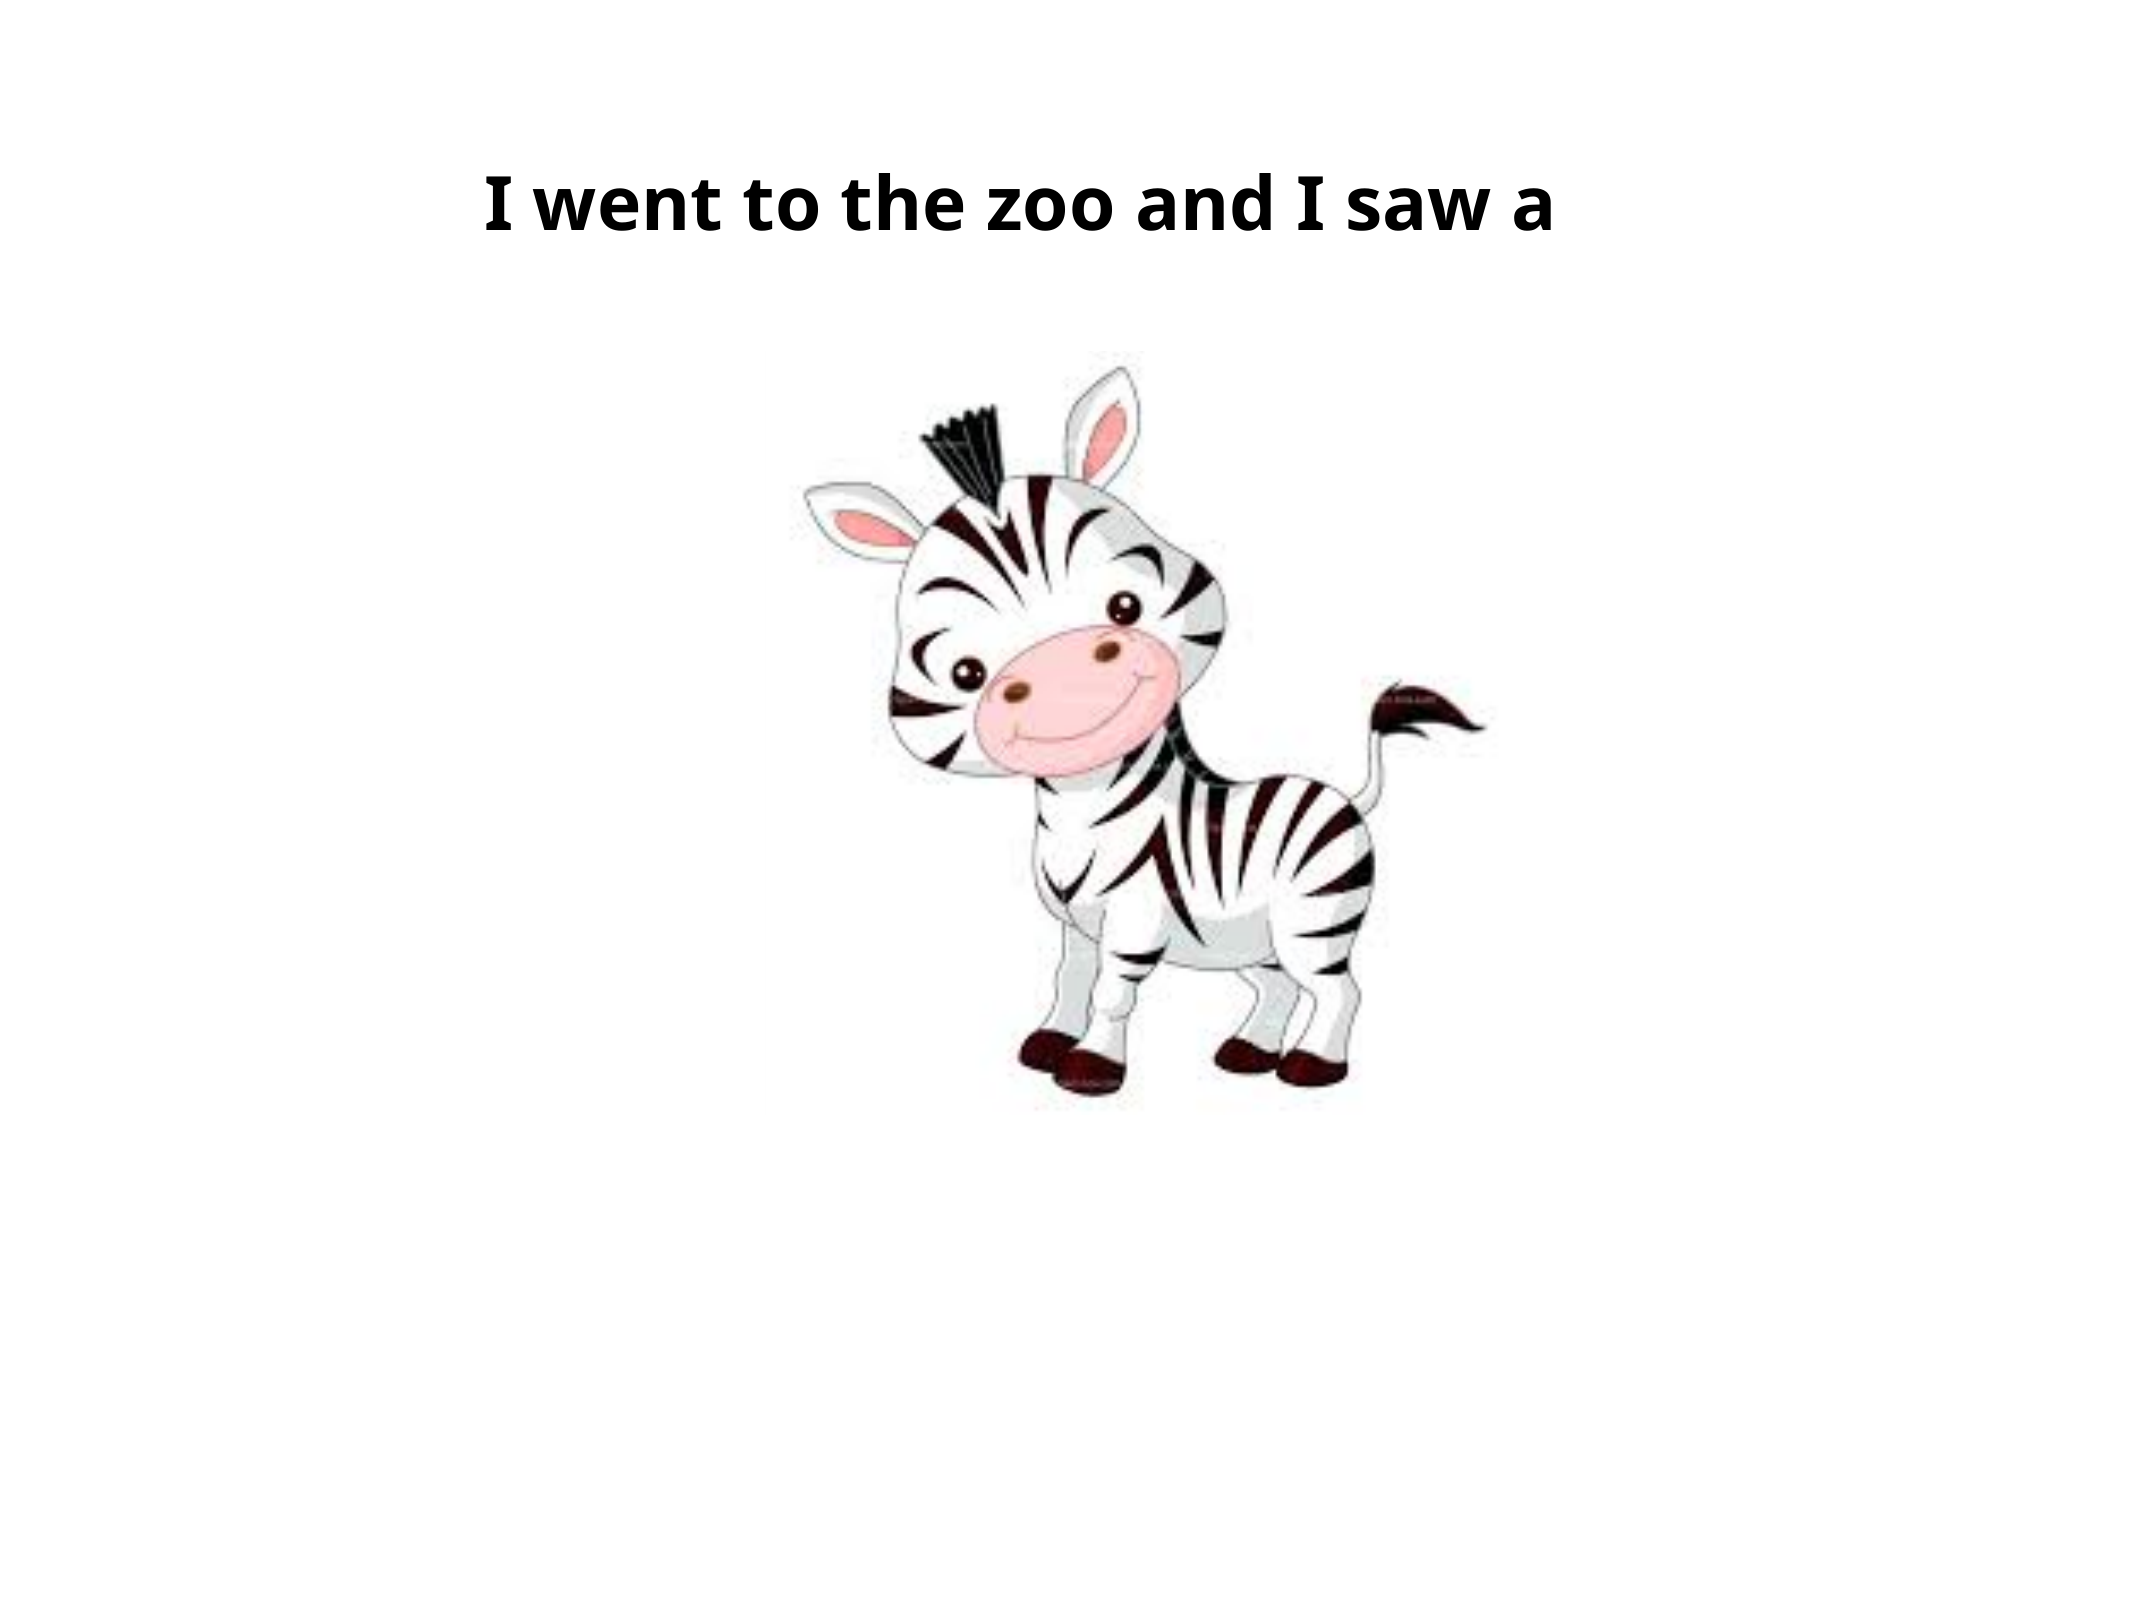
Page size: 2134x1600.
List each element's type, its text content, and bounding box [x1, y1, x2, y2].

picture [764, 351, 1529, 1116]
text_box I went to the zoo and I saw a [475, 146, 1566, 254]
